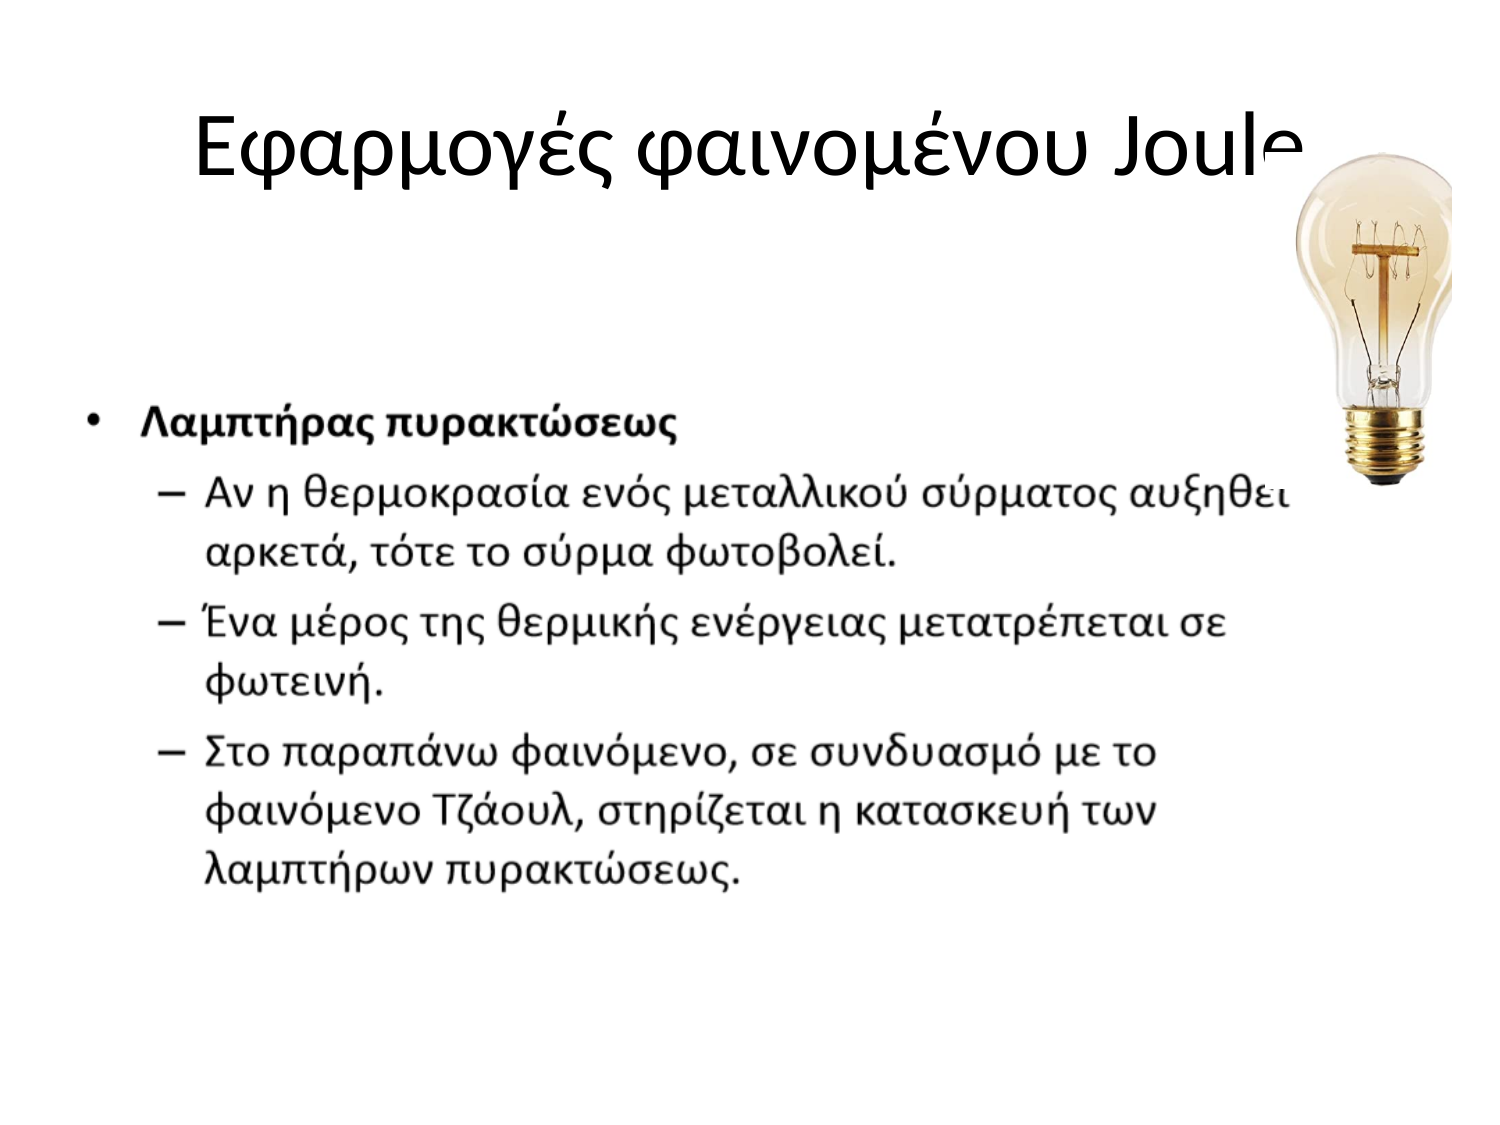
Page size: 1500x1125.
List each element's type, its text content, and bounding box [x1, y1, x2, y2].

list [40, 362, 1356, 903]
title Εφαρμογές φαινομένου Joule [75, 45, 1425, 233]
picture [1265, 152, 1452, 489]
